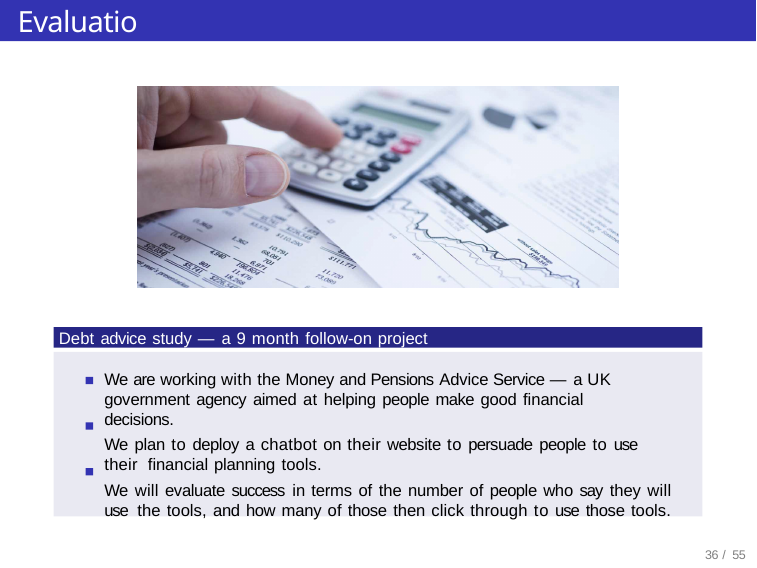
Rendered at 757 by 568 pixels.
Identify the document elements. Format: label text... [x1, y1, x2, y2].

picture [136, 86, 620, 288]
text_box Debt advice study — a 9 month follow-on project [53, 327, 703, 348]
text_box We are working with the Money and Pensions Advice Service — a UK government agency aimed at helping people make good financial decisions. We plan to deploy a chatbot on their website to persuade people to use their financial planning tools. We will evaluate success in terms of the number of people who say they will use the tools, and how many of those then click through to use those tools. [53, 351, 703, 520]
slide_number 32 / 55 [698, 548, 751, 568]
title Evaluation [15, 0, 148, 98]
